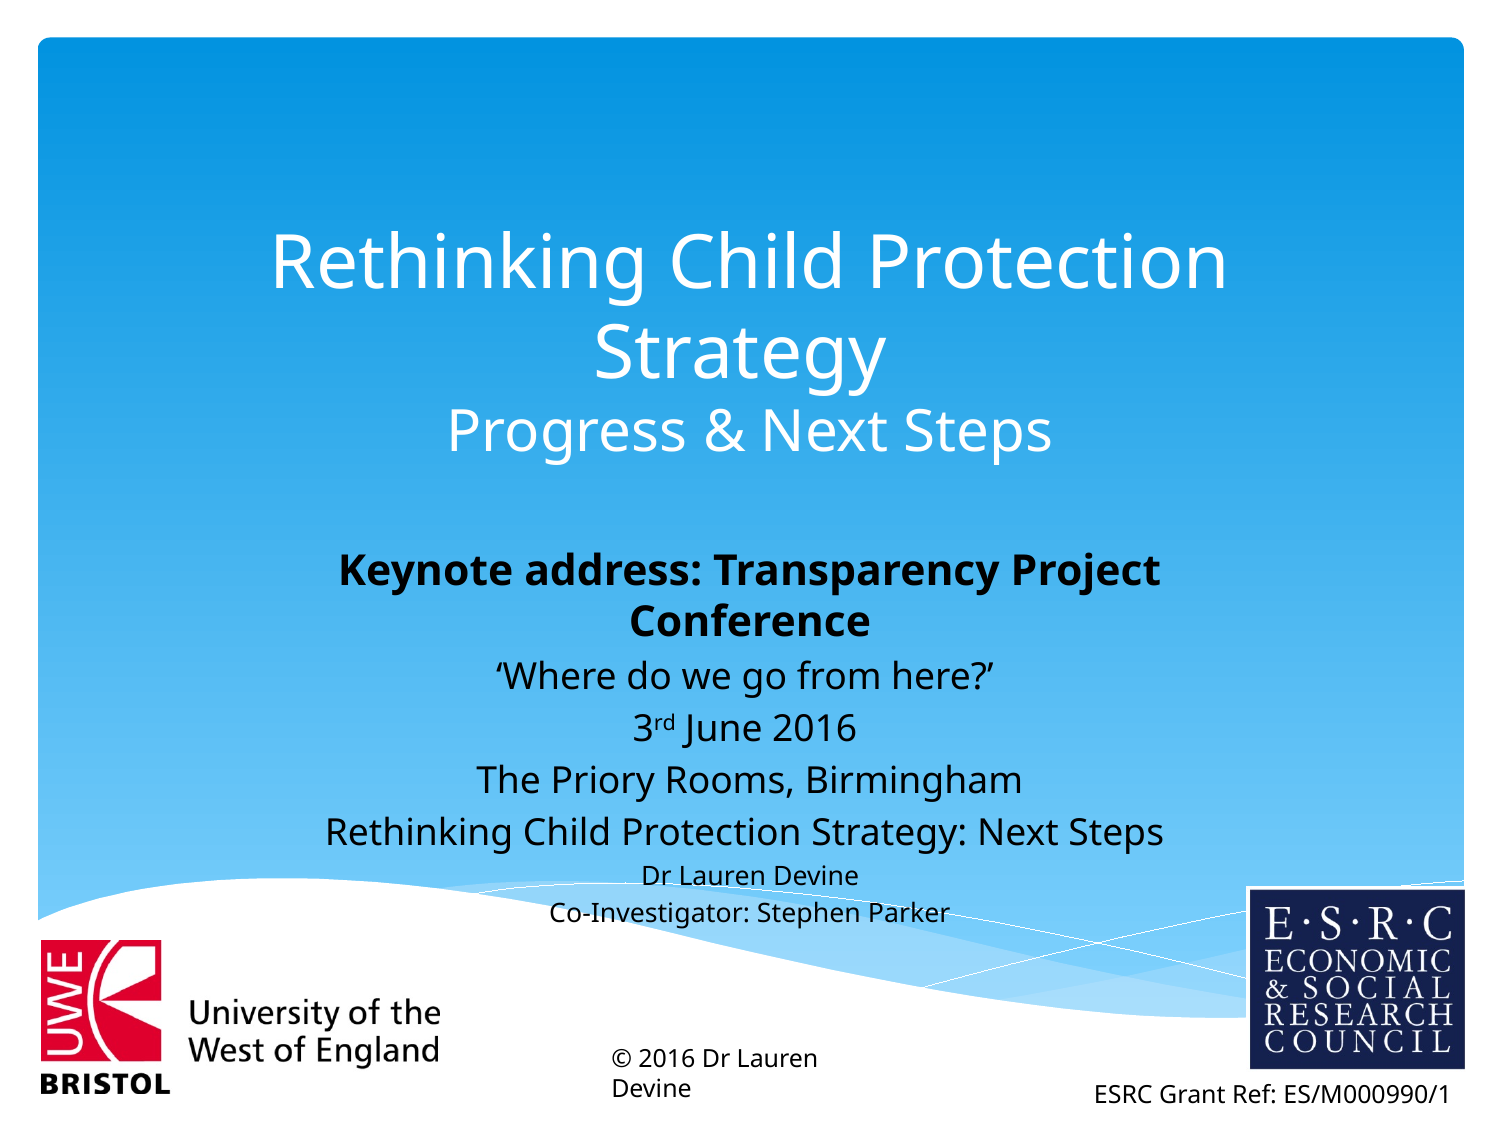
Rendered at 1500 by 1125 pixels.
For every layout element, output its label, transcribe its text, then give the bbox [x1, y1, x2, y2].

picture [40, 940, 440, 1095]
title Rethinking Child Protection Strategy Progress & Next Steps [112, 66, 1388, 610]
text_box ESRC Grant Ref: ES/M000990/1 [1034, 1071, 1468, 1116]
picture [1245, 886, 1468, 1072]
text_box © 2016 Dr Lauren Devine [596, 1034, 885, 1110]
subtitle Keynote address: Transparency Project Conference ‘Where do we go from here?’ 3rd June 2016 The Priory Rooms, Birmingham Rethinking Child Protection Strategy: Next Steps Dr Lauren Devine Co-Investigator: Stephen Parker [225, 479, 1275, 941]
